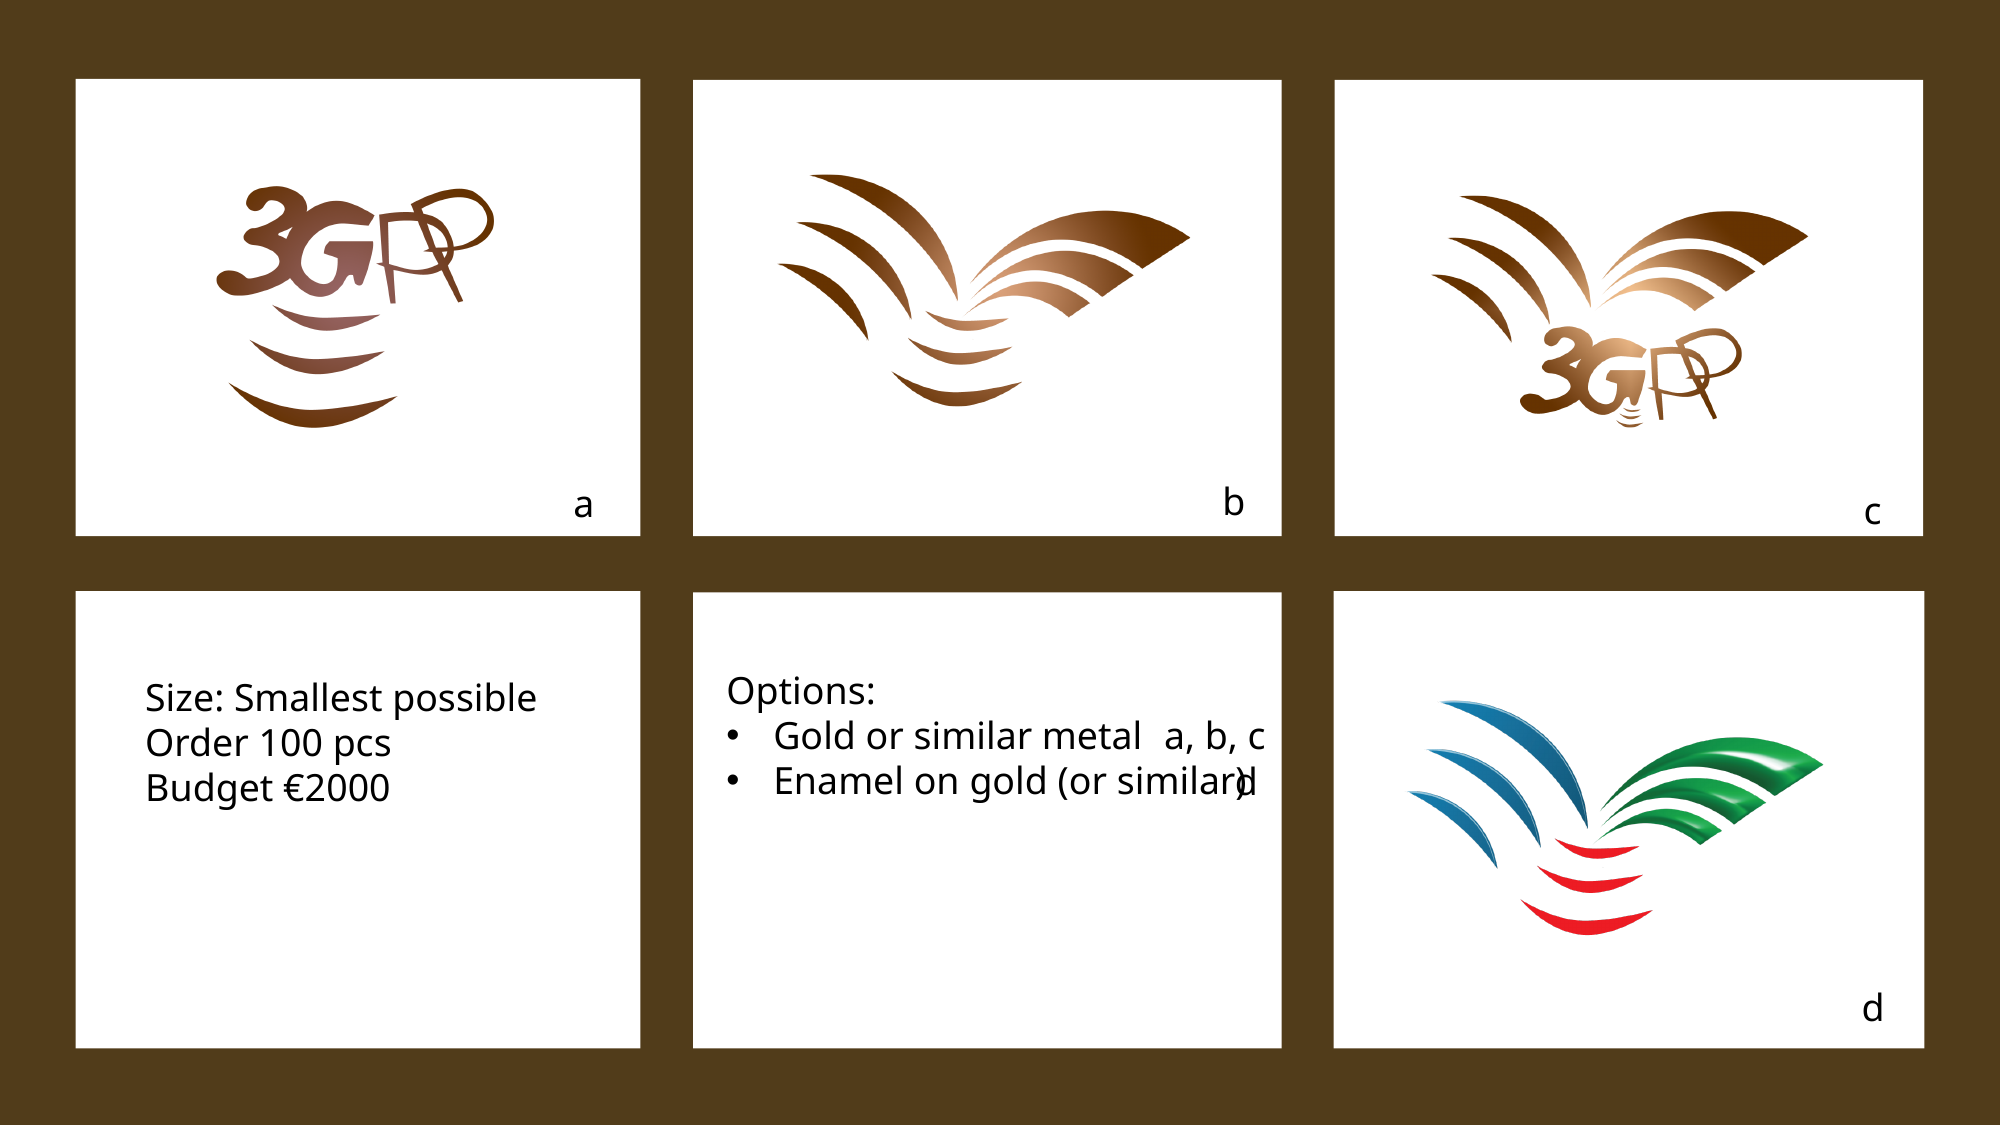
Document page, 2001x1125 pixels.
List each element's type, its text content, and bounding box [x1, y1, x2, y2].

text_box [1332, 590, 1926, 1050]
text_box a, b, c [1149, 704, 1281, 765]
text_box [74, 590, 642, 1050]
text_box c [1848, 486, 1897, 540]
picture [735, 132, 1265, 448]
text_box Options: Gold or similar metal Enamel on gold (or similar) [711, 659, 1263, 810]
text_box [74, 77, 642, 538]
text_box Size: Smallest possible Order 100 pcs Budget €2000 [130, 666, 563, 817]
text_box a [558, 472, 609, 533]
picture [1363, 658, 1898, 978]
text_box [692, 591, 1283, 1050]
picture [1363, 132, 1898, 486]
picture [158, 144, 535, 448]
text_box d [1220, 765, 1273, 810]
text_box [1333, 78, 1925, 538]
text_box [692, 78, 1283, 538]
text_box b [1207, 470, 1260, 531]
text_box [0, 0, 2000, 1125]
text_box d [1846, 976, 1900, 1037]
